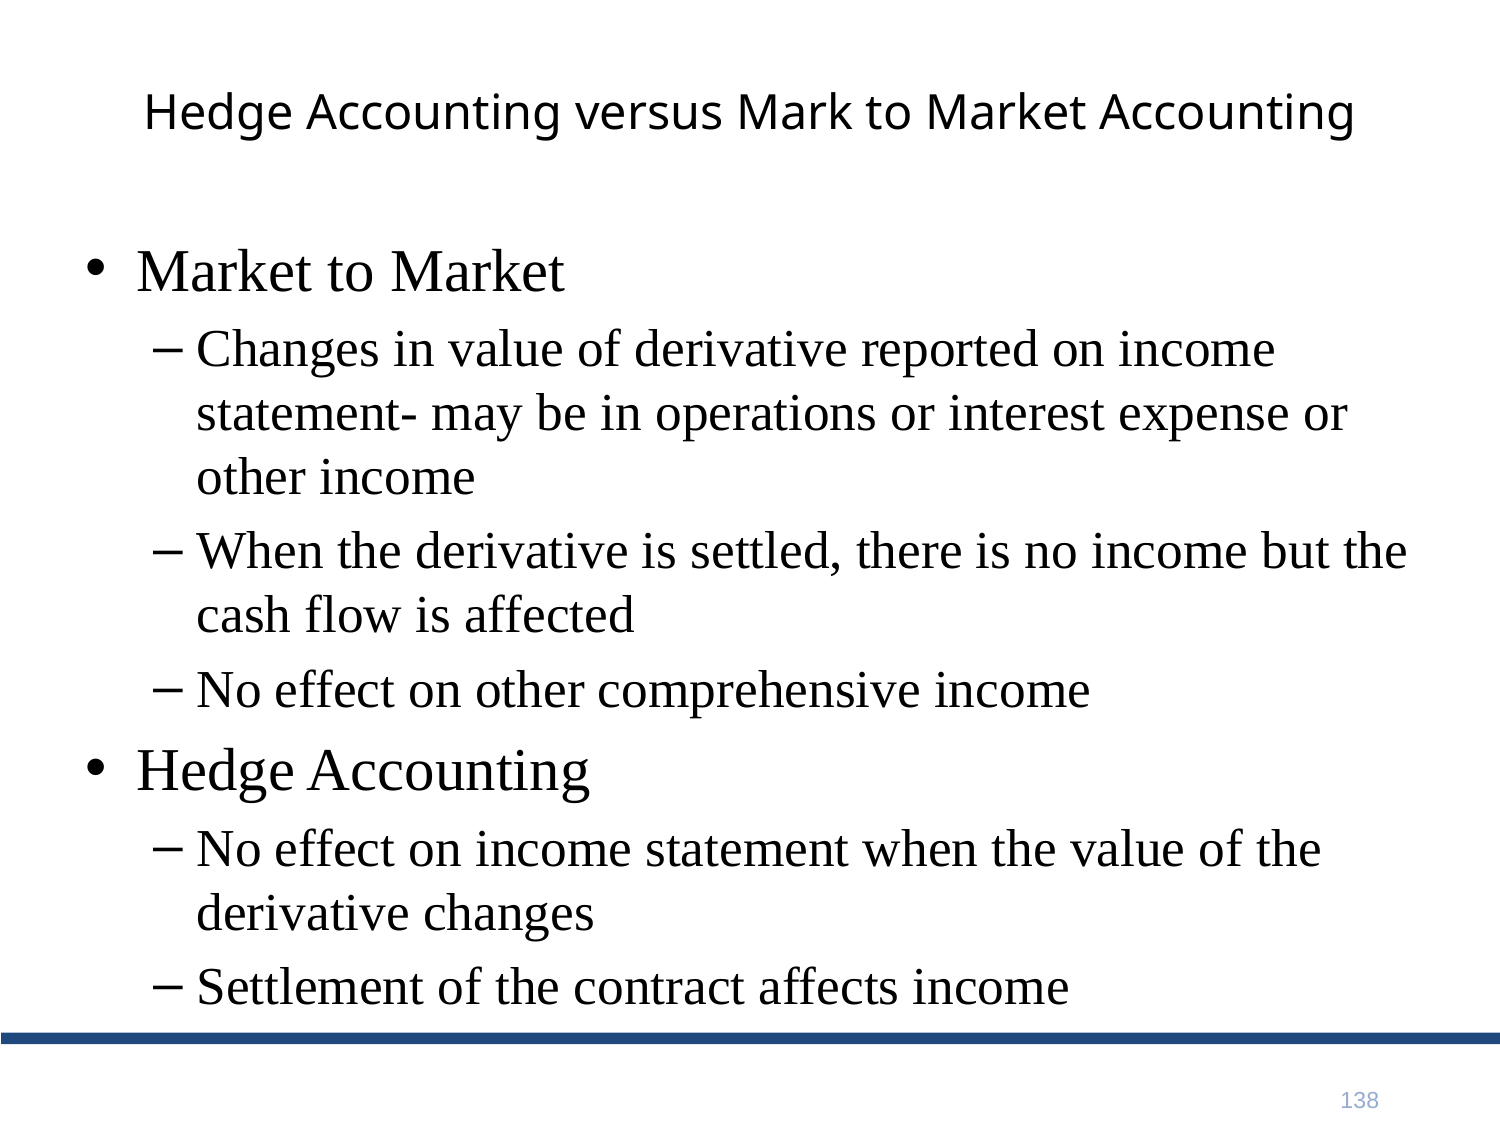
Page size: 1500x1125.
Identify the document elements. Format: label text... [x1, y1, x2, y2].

title Hedge Accounting versus Mark to Market Accounting [70, 56, 1430, 164]
slide_number 138 [1290, 1081, 1430, 1117]
list Market to Market Changes in value of derivative reported on income statement- may be in operations or interest expense or other income When the derivative is settled, there is no income but the cash flow is affected No effect on other comprehensive income Hedge Accounting No effect on income statement when the value of the derivative changes Settlement of the contract affects income [70, 222, 1430, 1032]
